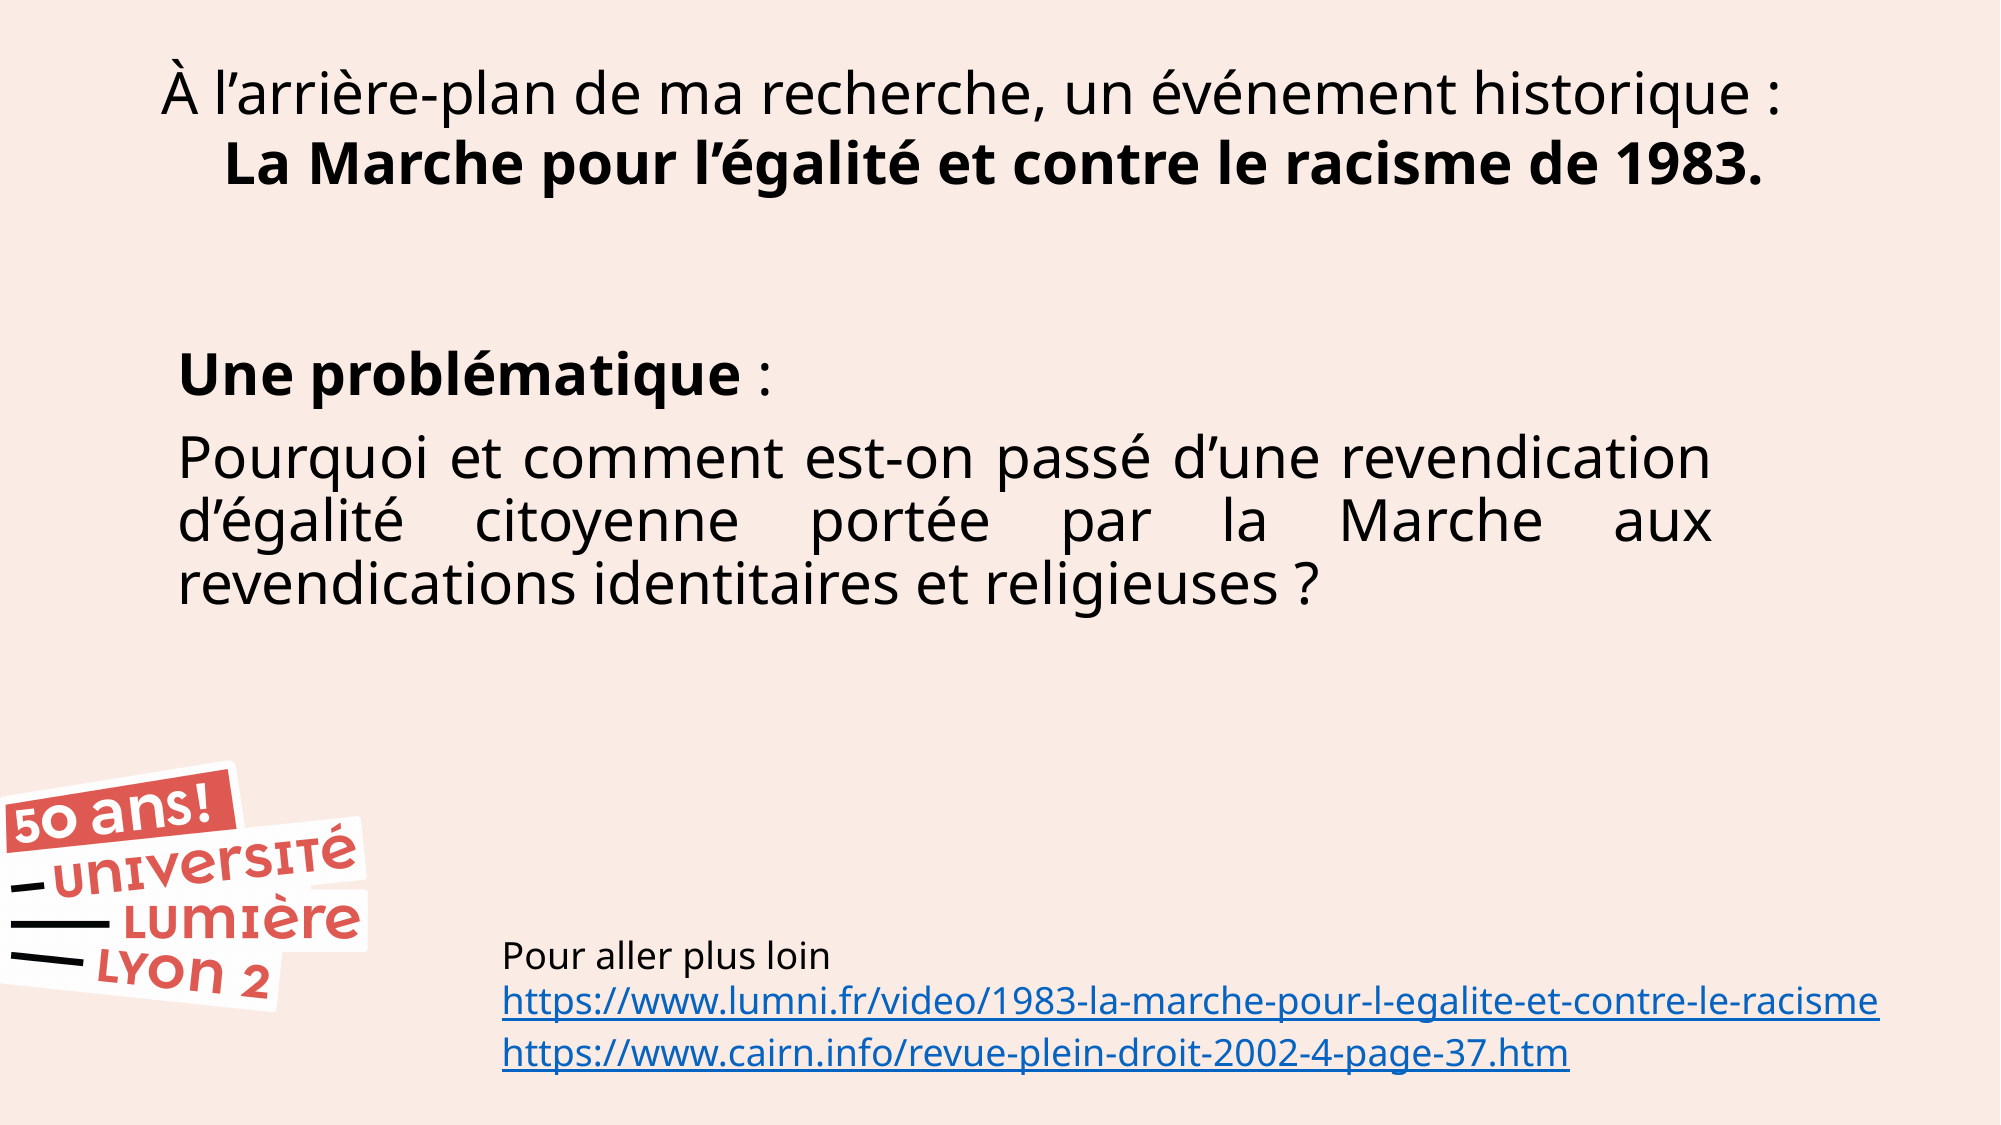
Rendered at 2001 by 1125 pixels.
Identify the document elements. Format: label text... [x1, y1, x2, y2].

text_box Pour aller plus loin https://www.lumni.fr/video/1983-la-marche-pour-l-egalite-et-contre-le-racisme https://www.cairn.info/revue-plein-droit-2002-4-page-37.htm [486, 925, 1982, 1087]
picture [0, 681, 398, 1105]
list Une problématique : Pourquoi et comment est-on passé d’une revendication d’égalité citoyenne portée par la Marche aux revendications identitaires et religieuses ? [162, 337, 1728, 665]
text_box À l’arrière-plan de ma recherche, un événement historique : La Marche pour l’égalité et contre le racisme de 1983. [146, 48, 1858, 274]
